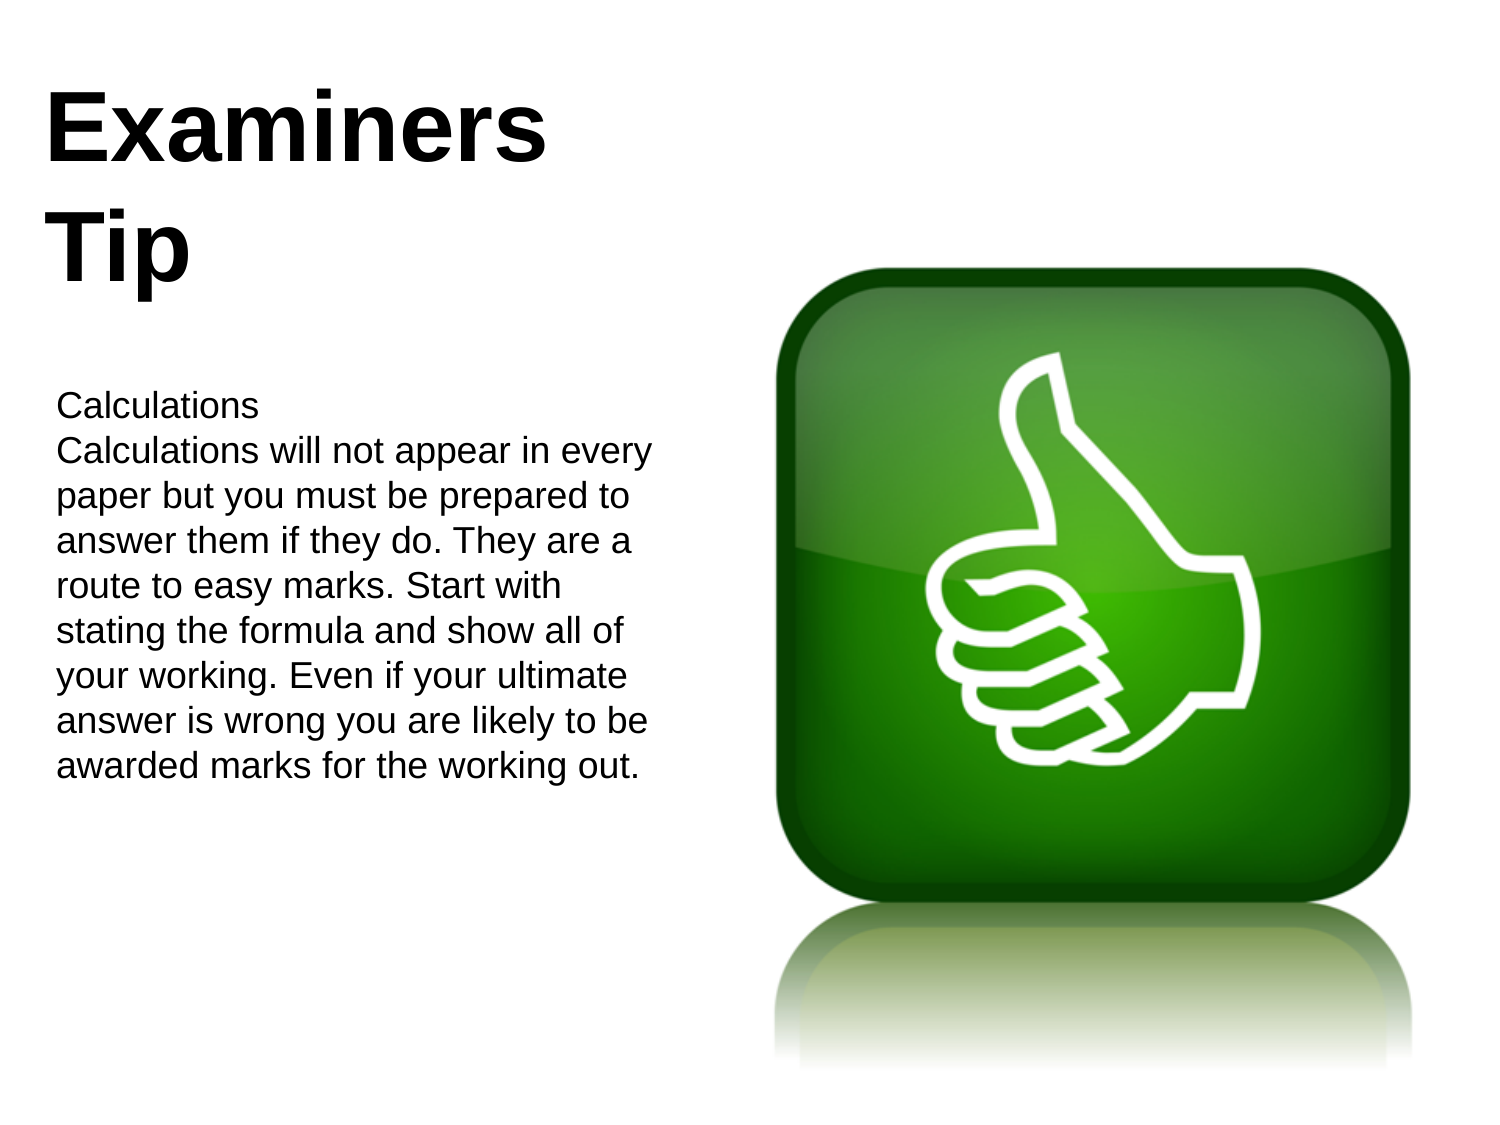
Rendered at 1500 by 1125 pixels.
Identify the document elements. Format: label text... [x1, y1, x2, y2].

picture [749, 207, 1451, 1125]
text_box Examiners Tip [29, 54, 703, 310]
text_box Calculations Calculations will not appear in every paper but you must be prepared to answer them if they do. They are a route to easy marks. Start with stating the formula and show all of your working. Even if your ultimate answer is wrong you are likely to be awarded marks for the working out. [41, 373, 680, 794]
